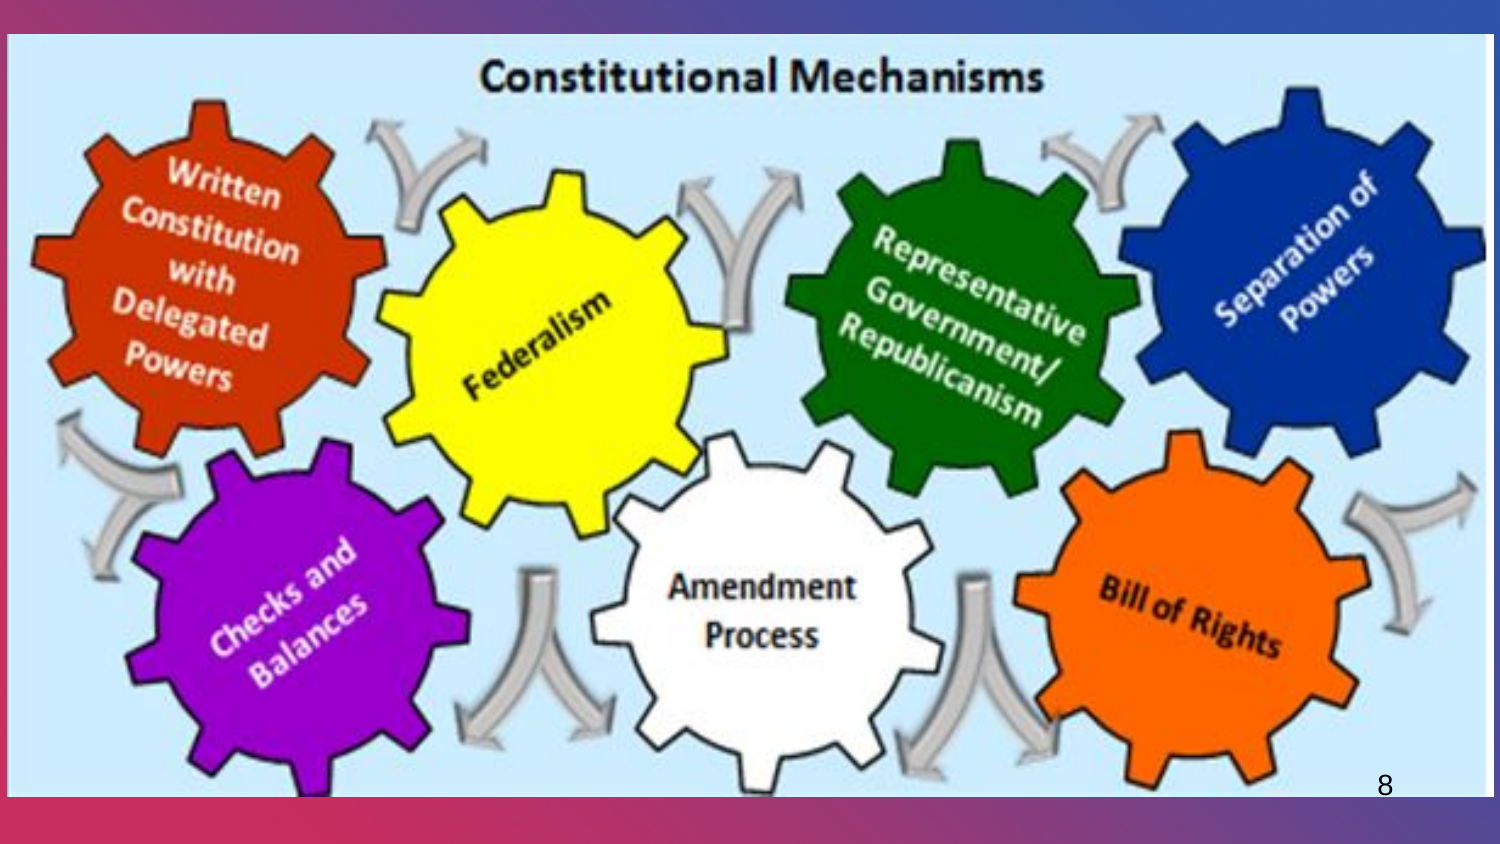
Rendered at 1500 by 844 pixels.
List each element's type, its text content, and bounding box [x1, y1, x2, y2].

text_box 8 [0, 0, 1500, 844]
picture [7, 34, 1495, 798]
